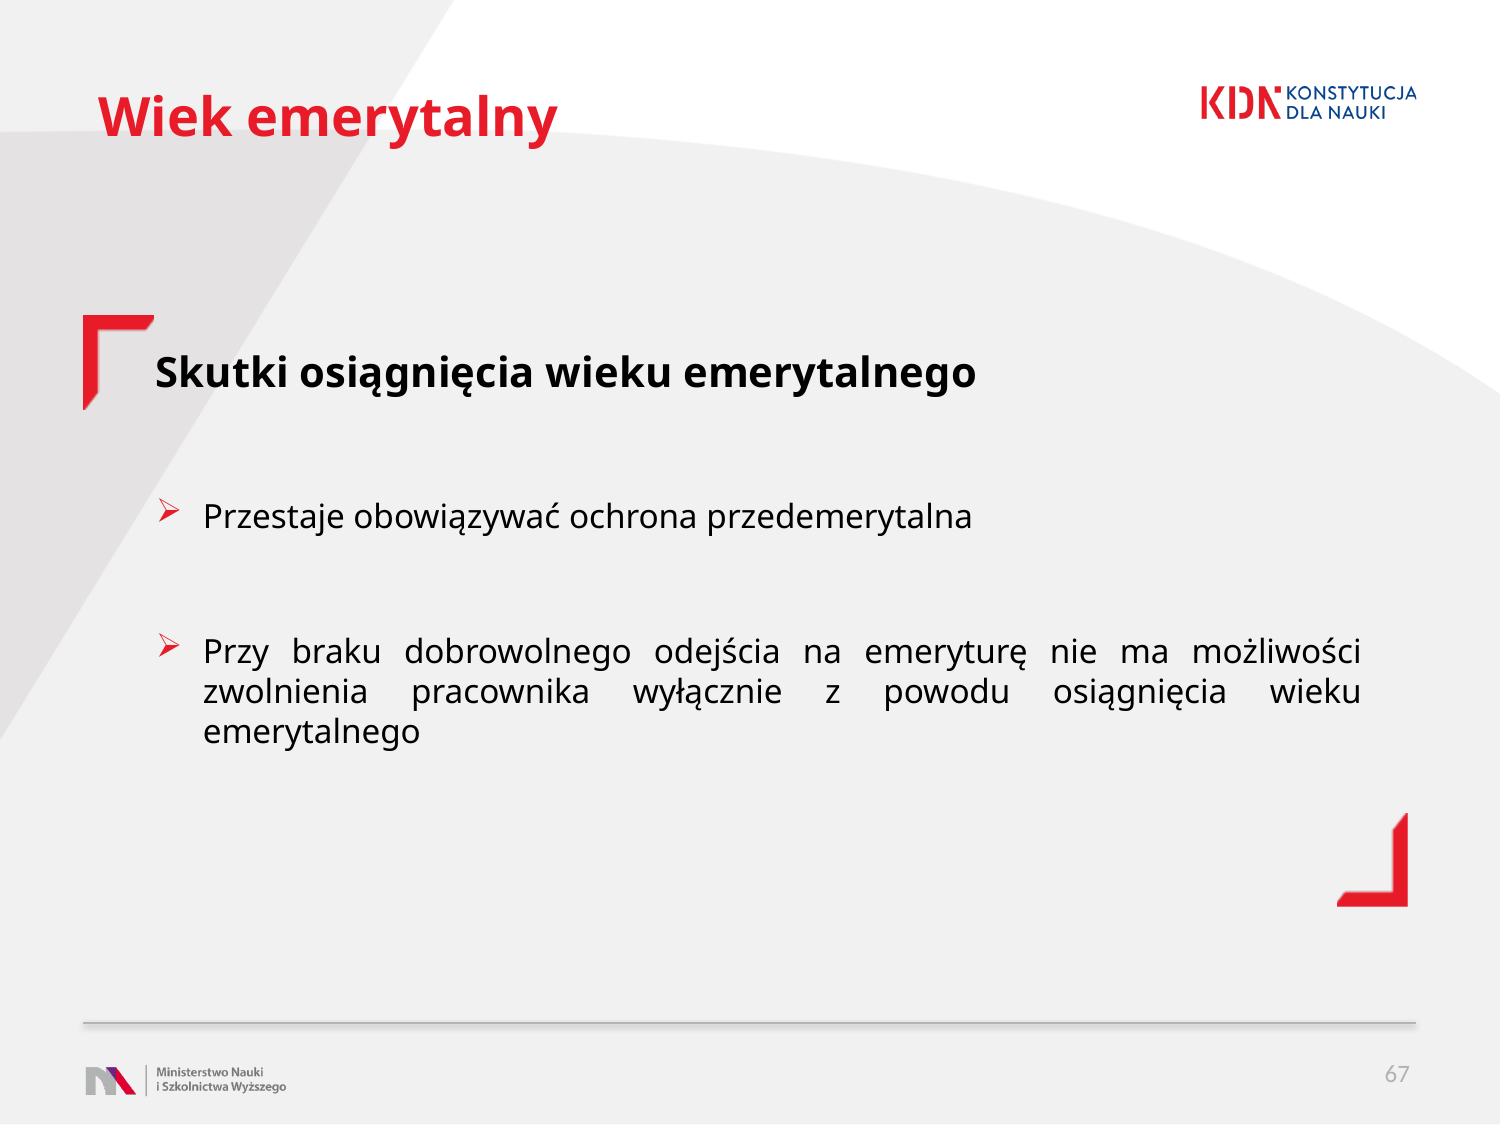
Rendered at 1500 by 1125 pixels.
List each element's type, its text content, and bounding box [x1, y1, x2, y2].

list Przestaje obowiązywać ochrona przedemerytalna Przy braku dobrowolnego odejścia na emeryturę nie ma możliwości zwolnienia pracownika wyłącznie z powodu osiągnięcia wieku emerytalnego [141, 420, 1379, 939]
slide_number 67 [1074, 1042, 1425, 1103]
text_box Skutki osiągnięcia wieku emerytalnego [141, 338, 1404, 403]
title Wiek emerytalny [83, 74, 1170, 143]
picture [0, 0, 1500, 1125]
